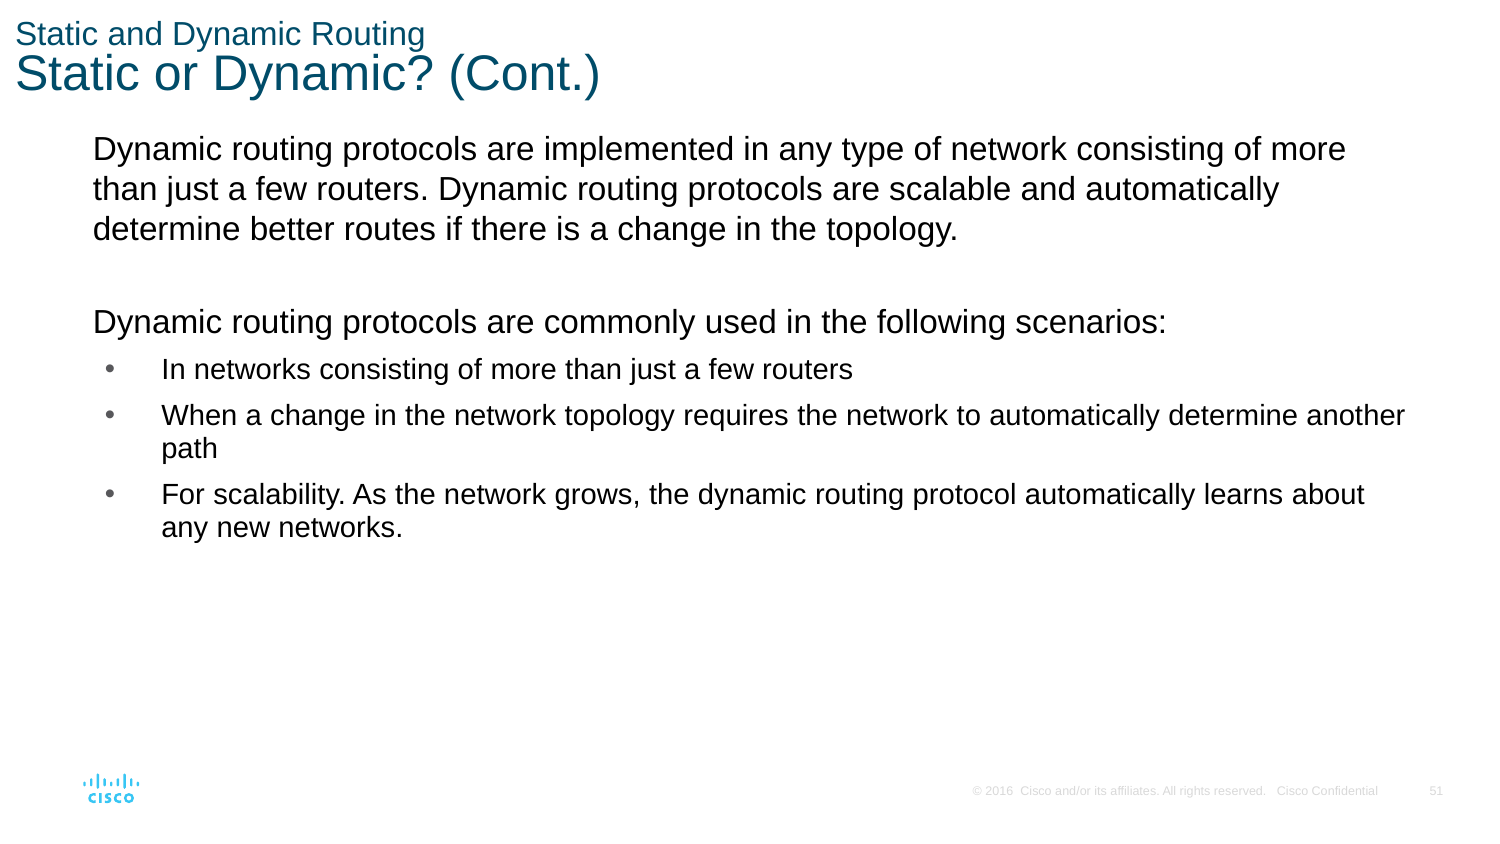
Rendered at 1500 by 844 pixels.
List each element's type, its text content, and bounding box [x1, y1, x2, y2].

list Dynamic routing protocols are implemented in any type of network consisting of more than just a few routers. Dynamic routing protocols are scalable and automatically determine better routes if there is a change in the topology. Dynamic routing protocols are commonly used in the following scenarios: In networks consisting of more than just a few routers When a change in the network topology requires the network to automatically determine another path For scalability. As the network grows, the dynamic routing protocol automatically learns about any new networks. [77, 120, 1437, 726]
title Static and Dynamic Routing Static or Dynamic? (Cont.) [0, 0, 1369, 121]
